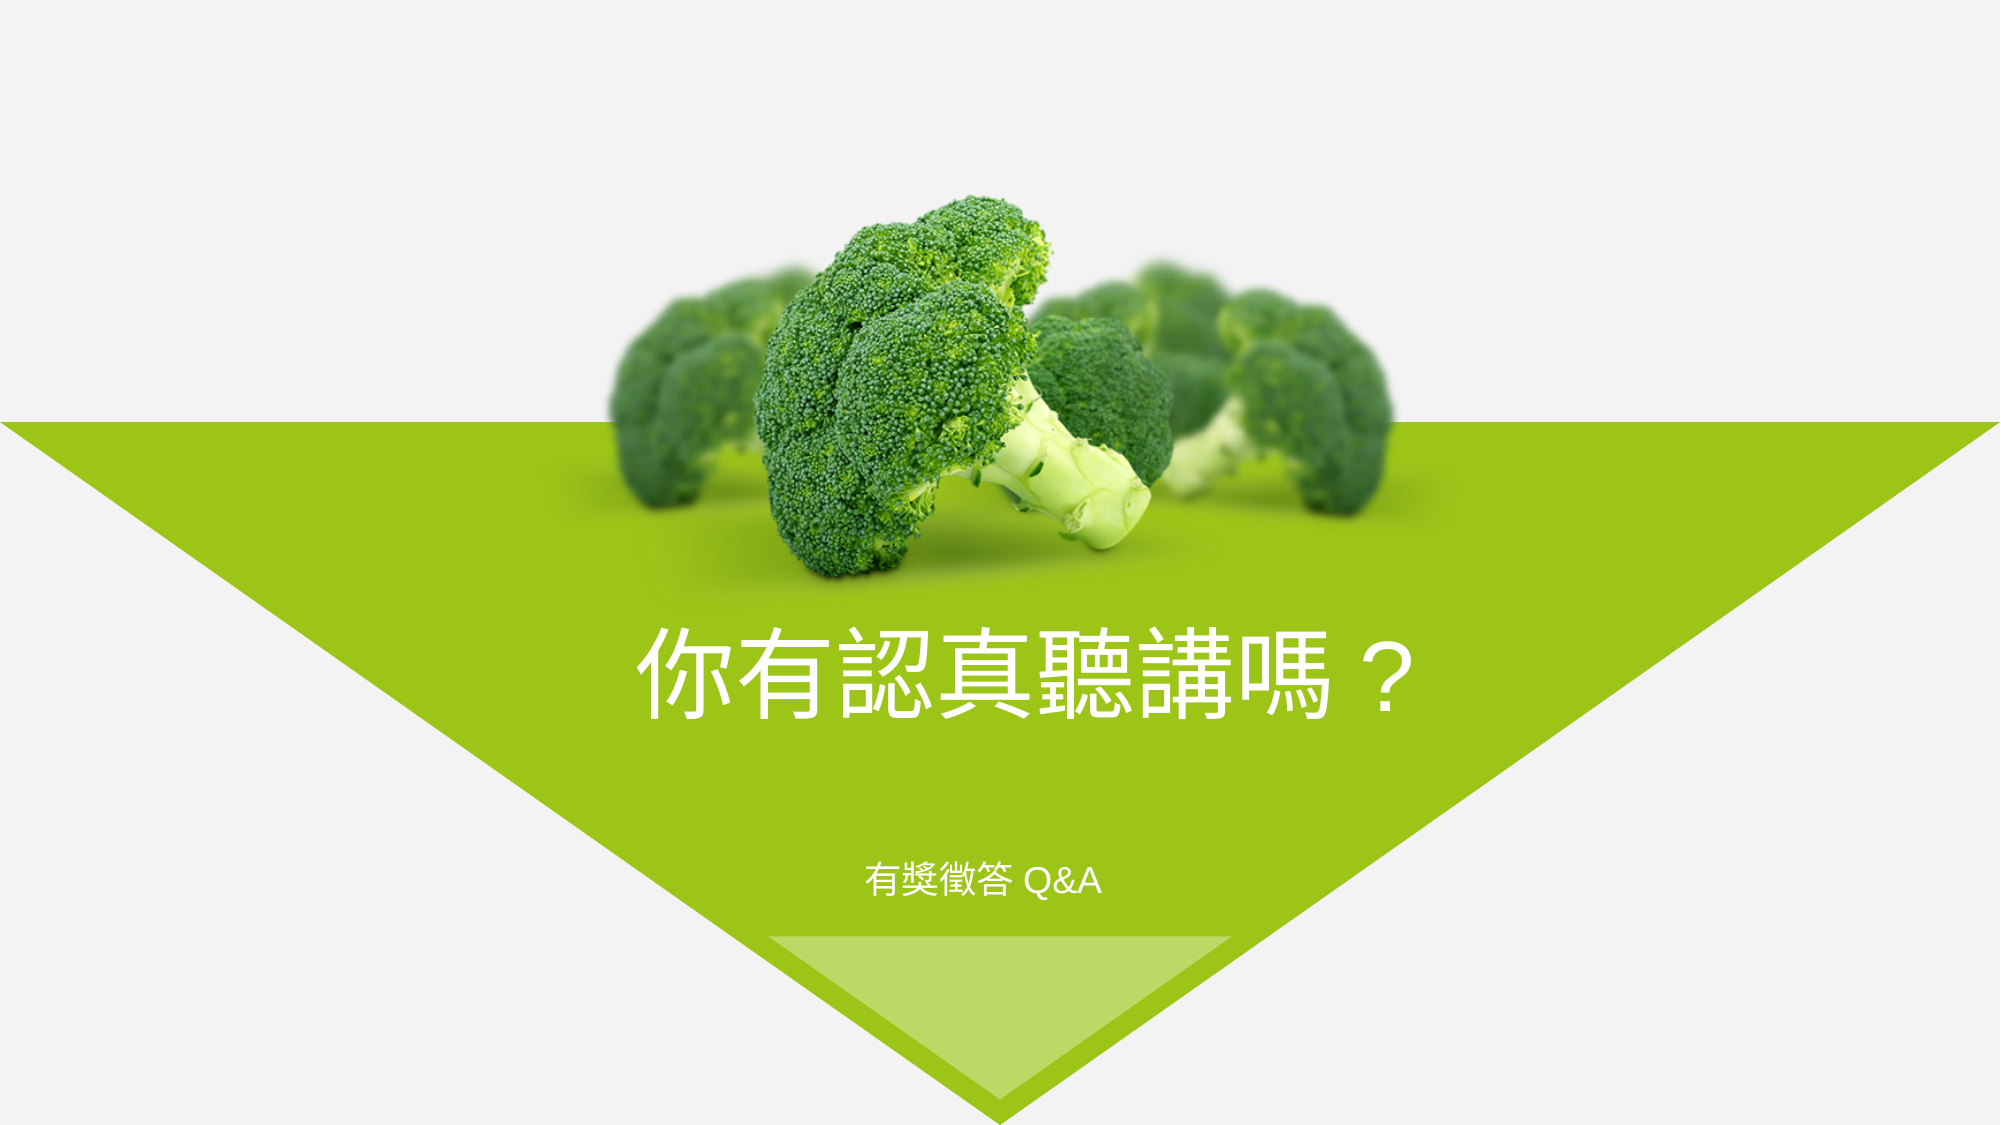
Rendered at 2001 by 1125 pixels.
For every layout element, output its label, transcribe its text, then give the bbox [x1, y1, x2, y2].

list 你有認真聽講嗎? [429, 607, 1638, 719]
picture [535, 193, 1465, 607]
list 有獎徵答Q&A [450, 839, 1517, 924]
